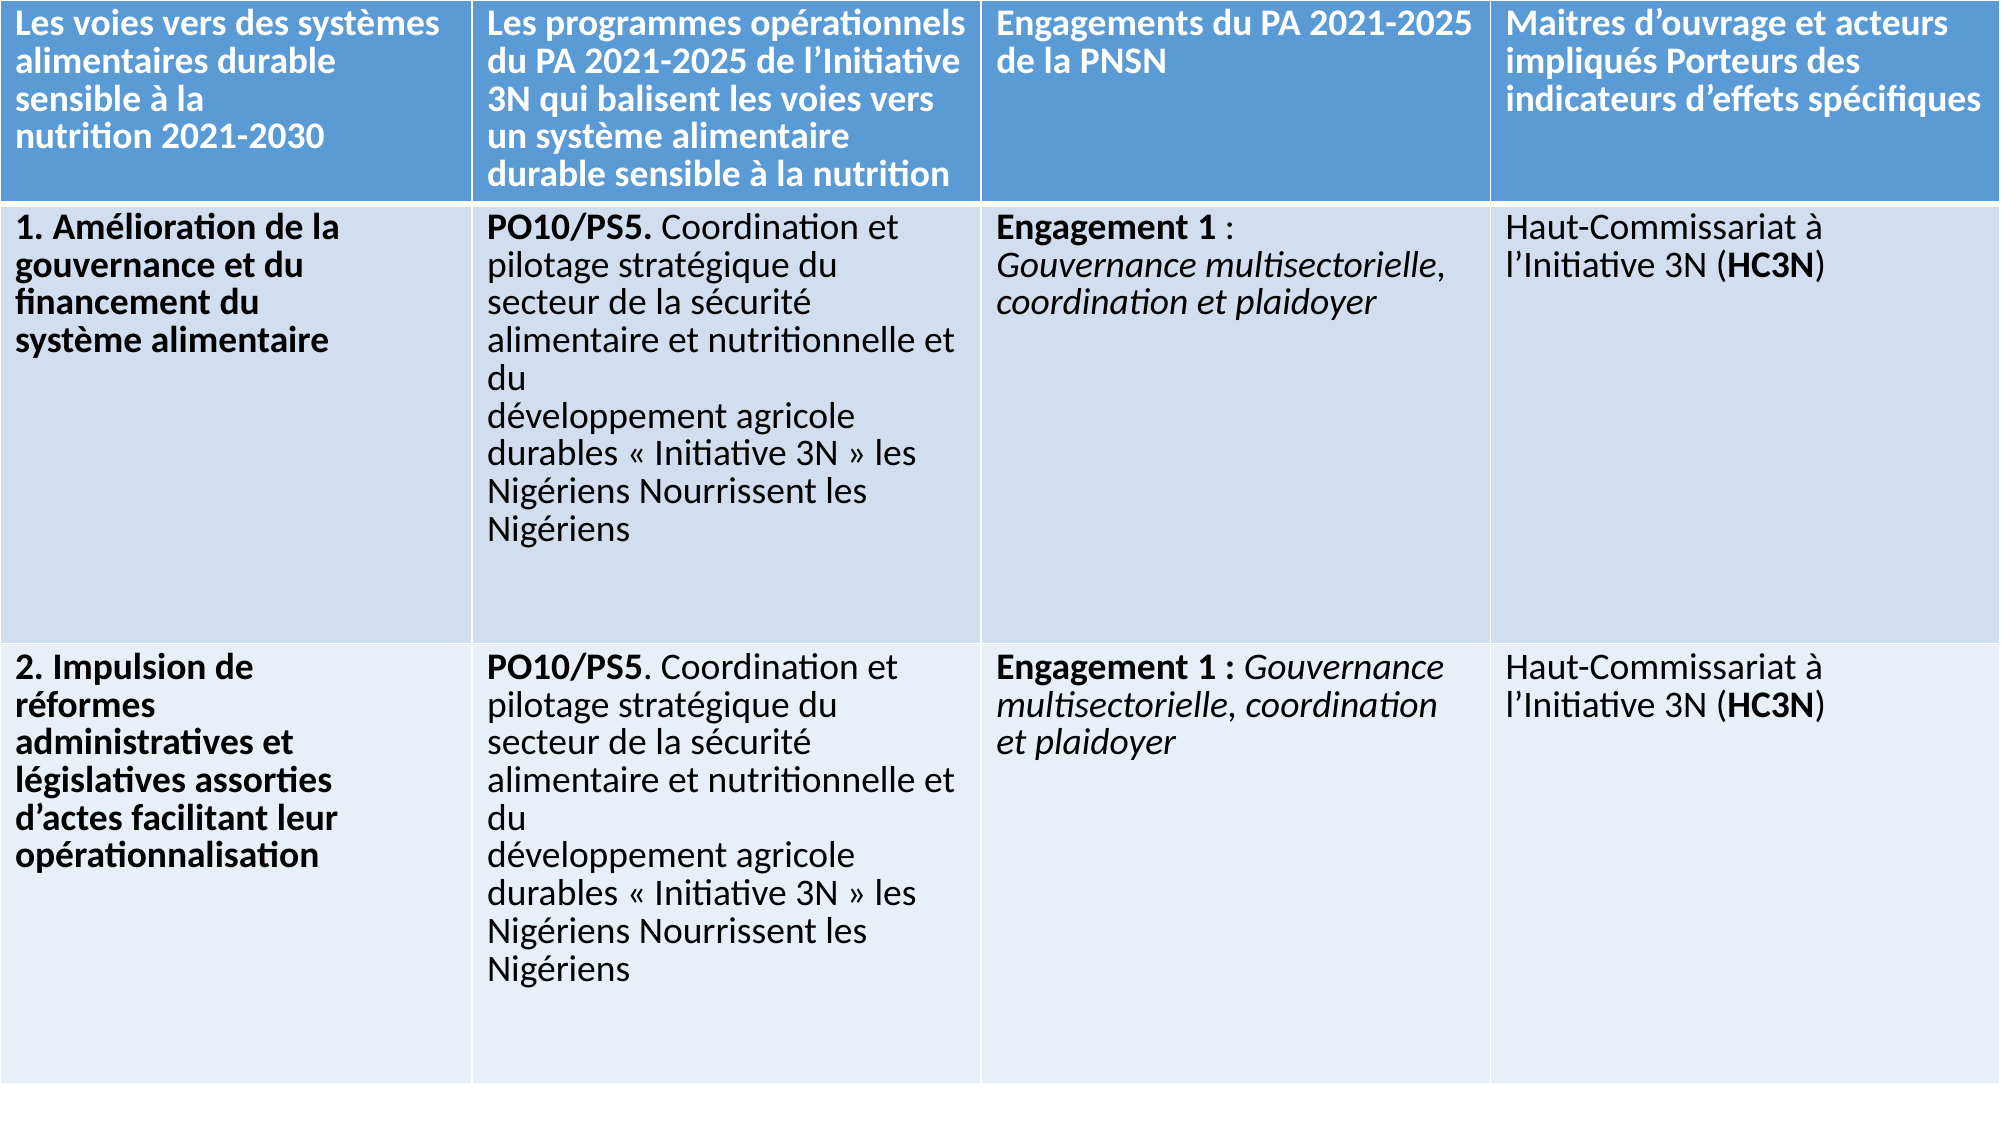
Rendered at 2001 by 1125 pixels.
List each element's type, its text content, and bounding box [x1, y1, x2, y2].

table_cell PO10/PS5. Coordination et pilotage stratégique du secteur de la sécurité alimentaire et nutritionnelle et du développement agricole durables « Initiative 3N » les Nigériens Nourrissent les Nigériens [473, 207, 980, 643]
table_cell 1. Amélioration de la gouvernance et du financement du système alimentaire [1, 207, 471, 643]
table_cell Haut-Commissariat à l’Initiative 3N (HC3N) [1491, 644, 1999, 1083]
table_cell PO10/PS5. Coordination et pilotage stratégique du secteur de la sécurité alimentaire et nutritionnelle et du développement agricole durables « Initiative 3N » les Nigériens Nourrissent les Nigériens [473, 644, 980, 1083]
table_header Les programmes opérationnels du PA 2021-2025 de l’Initiative 3N qui balisent les voies vers un système alimentaire durable sensible à la nutrition [473, 1, 980, 201]
table_cell Haut-Commissariat à l’Initiative 3N (HC3N) [1491, 207, 1999, 643]
table_cell Engagement 1 : Gouvernance multisectorielle, coordination et plaidoyer [982, 644, 1490, 1083]
table_header Maitres d’ouvrage et acteurs impliqués Porteurs des indicateurs d’effets spécifiques [1491, 1, 1999, 201]
table_header Les voies vers des systèmes alimentaires durable sensible à la nutrition 2021-2030 [1, 1, 471, 201]
table_cell Engagement 1 : Gouvernance multisectorielle, coordination et plaidoyer [982, 207, 1490, 643]
table_cell 2. Impulsion de réformes administratives et législatives assorties d’actes facilitant leur opérationnalisation [1, 644, 471, 1083]
table_header Engagements du PA 2021-2025 de la PNSN [982, 1, 1490, 201]
